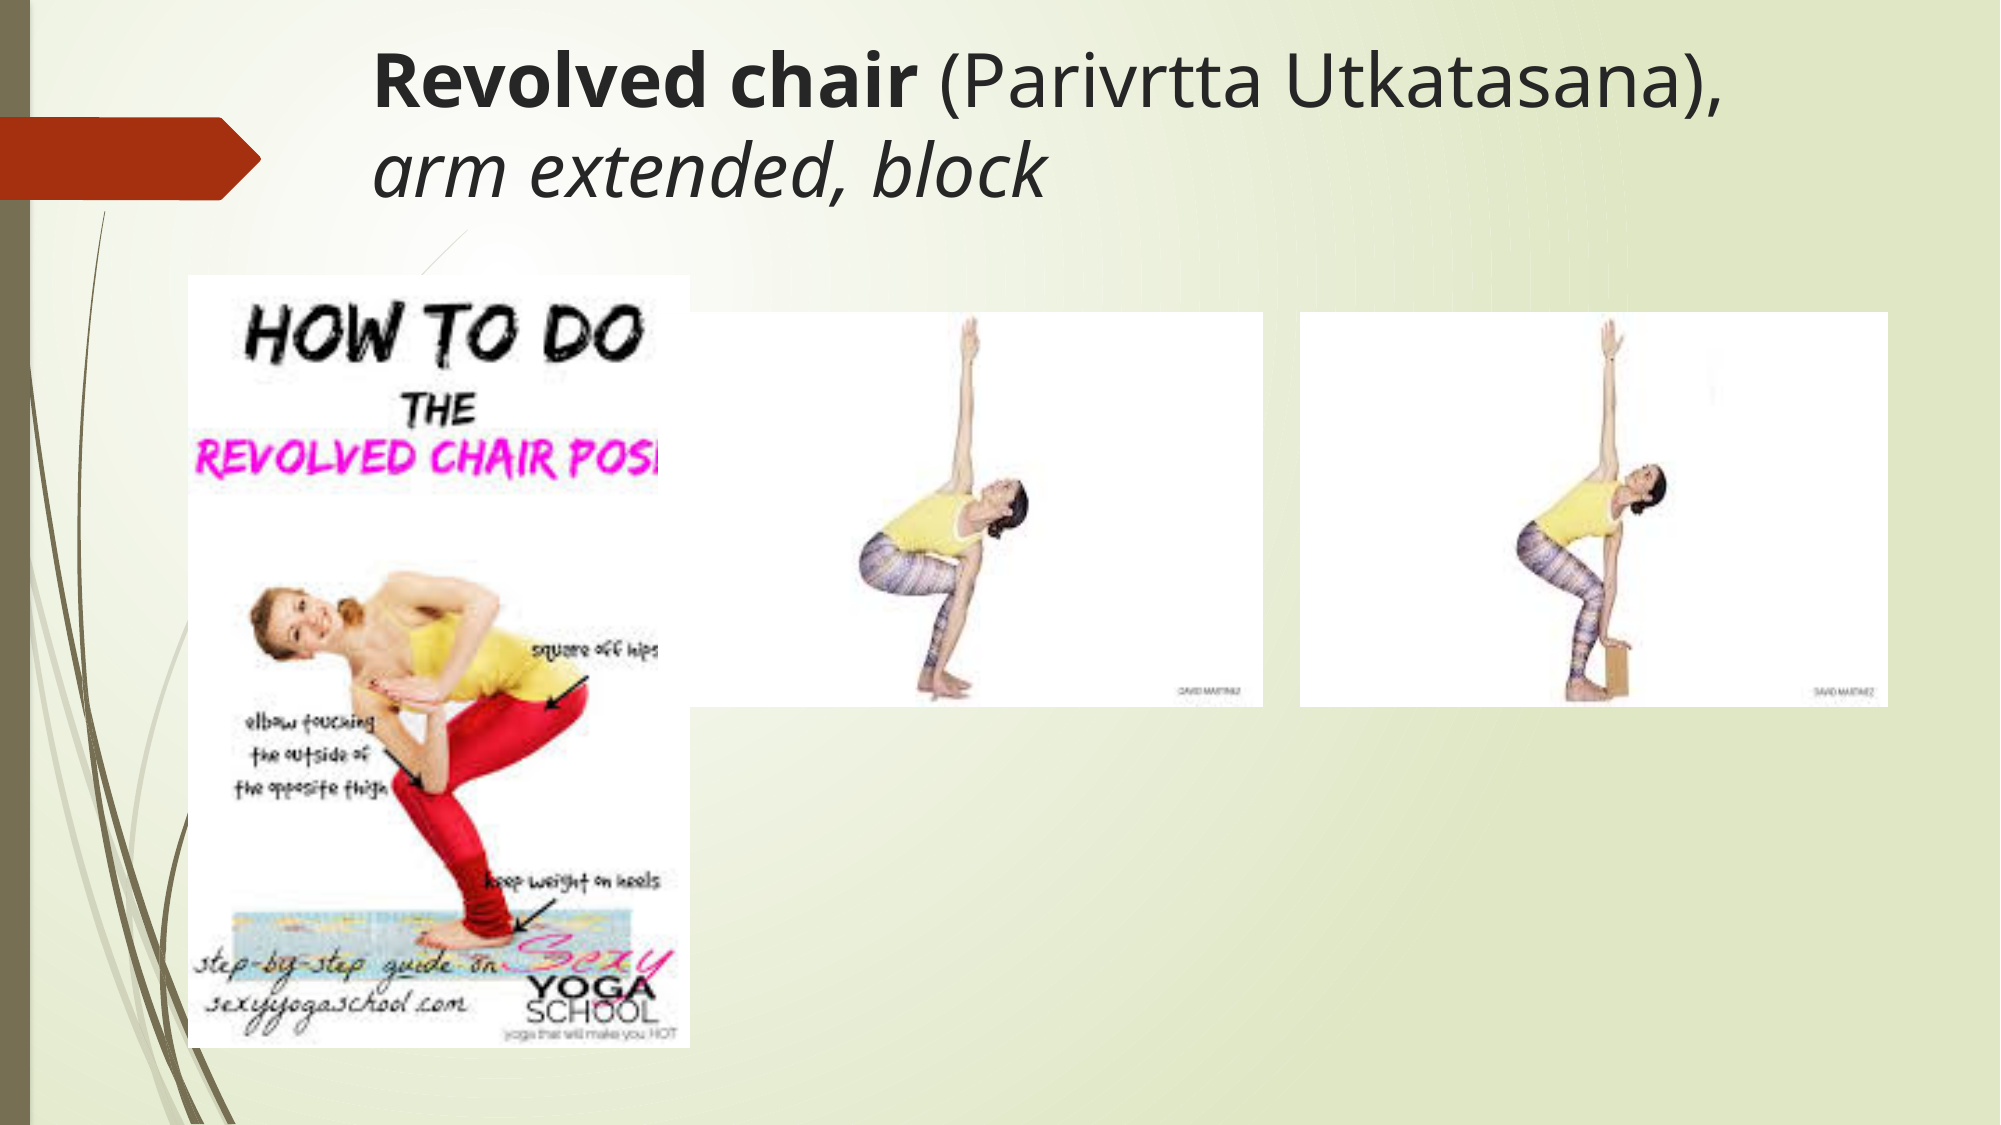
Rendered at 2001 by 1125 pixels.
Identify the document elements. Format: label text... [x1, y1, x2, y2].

title Revolved chair (Parivrtta Utkatasana), arm extended, block [356, 25, 1819, 236]
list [188, 275, 690, 1049]
picture [658, 312, 1264, 708]
picture [1300, 312, 1888, 708]
